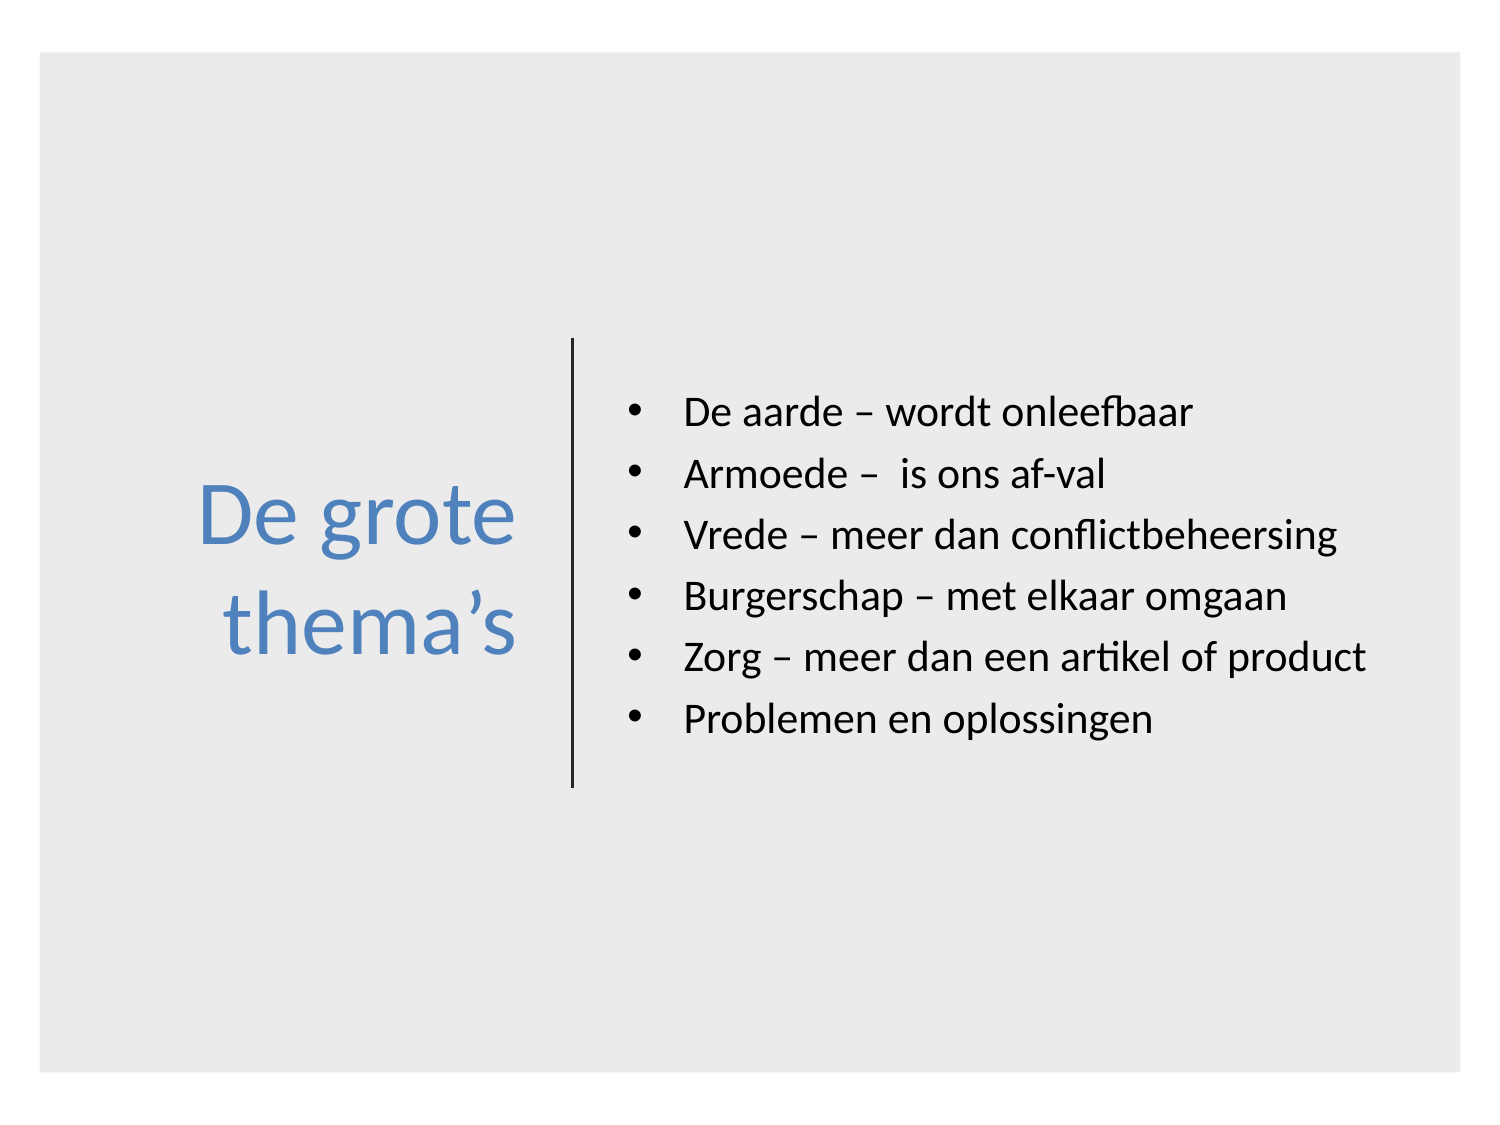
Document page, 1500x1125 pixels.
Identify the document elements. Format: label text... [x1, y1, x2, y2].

text_box [37, 50, 1462, 1074]
list De aarde – wordt onleefbaar Armoede – is ons af-val Vrede – meer dan conflictbeheersing Burgerschap – met elkaar omgaan Zorg – meer dan een artikel of product Problemen en oplossingen [612, 158, 1397, 967]
title De grote thema’s [103, 158, 533, 967]
